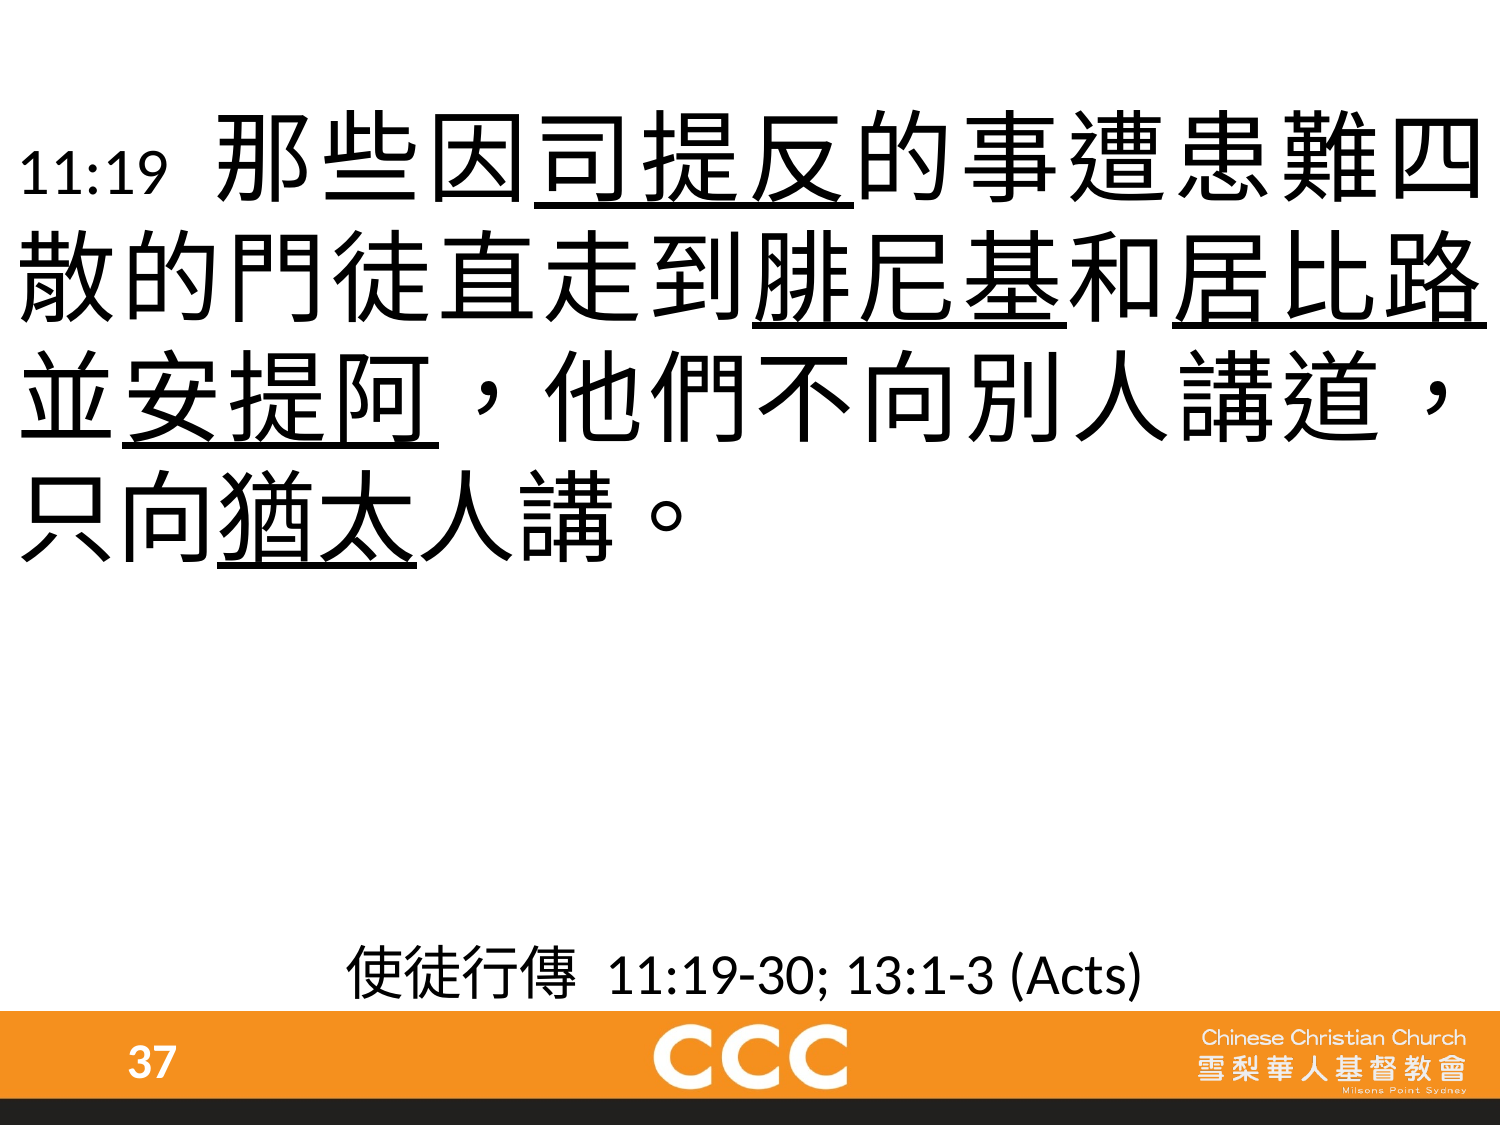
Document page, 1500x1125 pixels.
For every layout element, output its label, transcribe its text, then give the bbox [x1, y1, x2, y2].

slide_number 37 [112, 1020, 215, 1094]
text_box 使徒行傳 11:19-30; 13:1-3 (Acts) [2, 928, 1489, 1014]
picture [0, 1011, 1500, 1125]
text_box 11:19 那些因司提反的事遭患難四散的門徒直走到腓尼基和居比路，並安提阿，他們不向別人講道，只向猶太人講。 [2, 7, 1500, 492]
